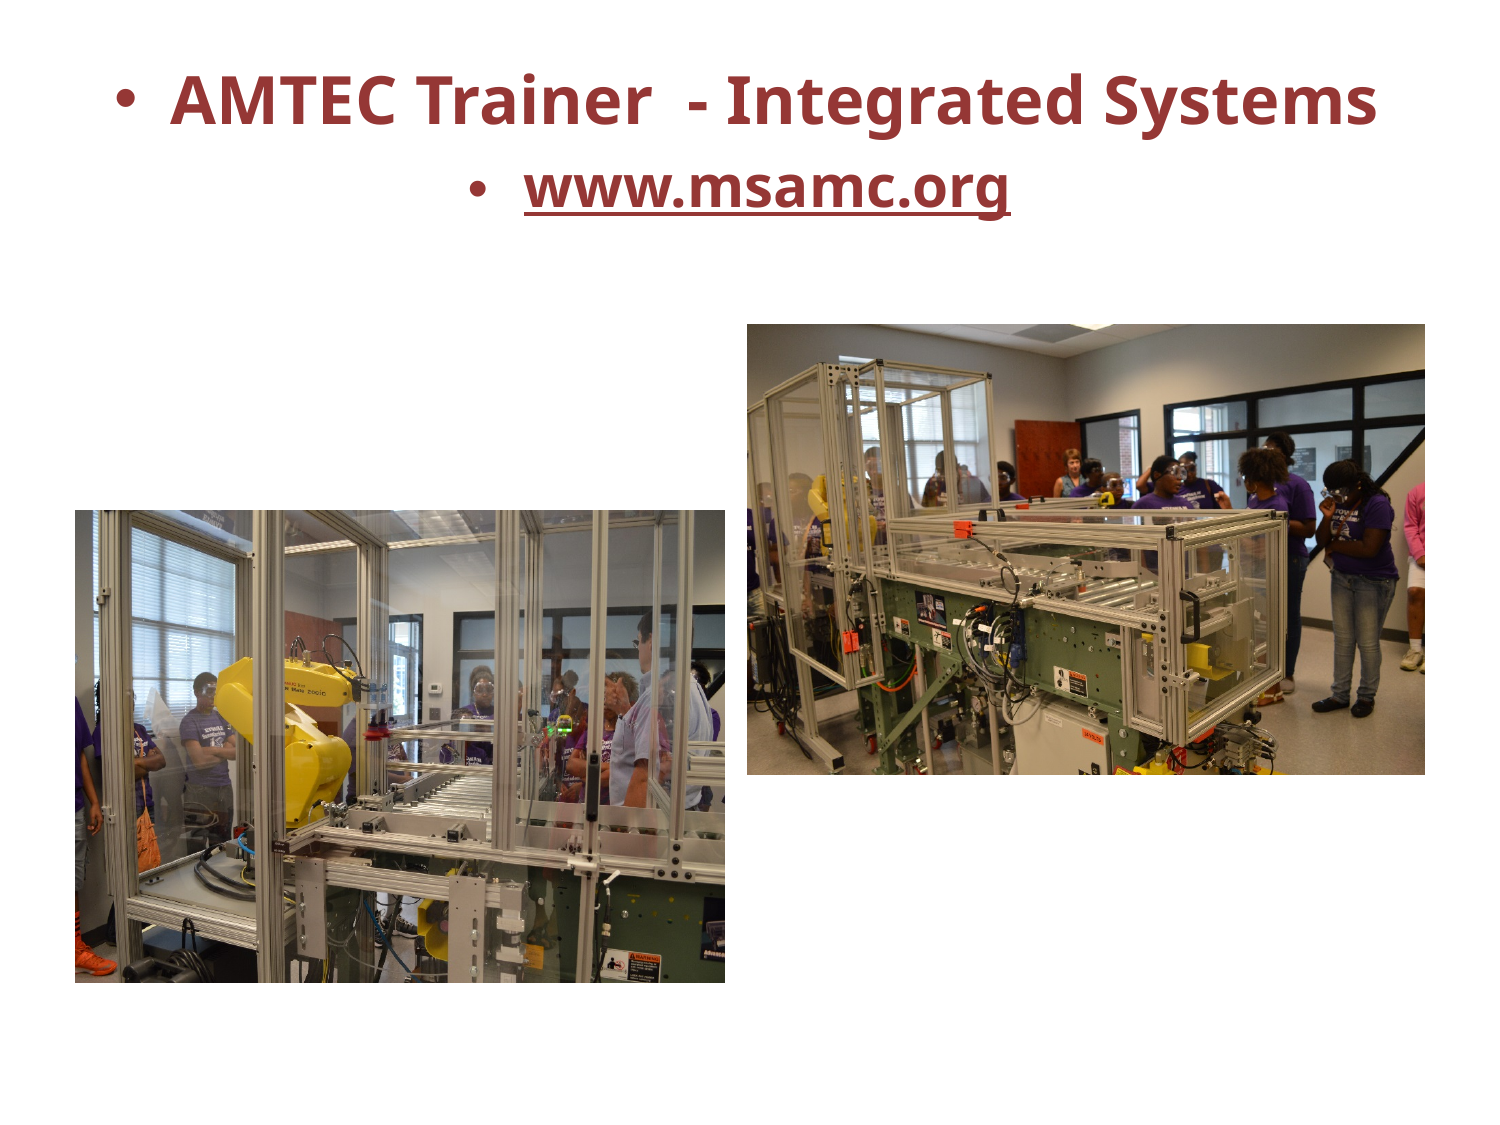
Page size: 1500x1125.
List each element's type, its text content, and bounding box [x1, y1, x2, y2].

picture [746, 323, 1426, 776]
list AMTEC Trainer - Integrated Systems www.msamc.org [72, 50, 1423, 1000]
picture [74, 510, 726, 983]
